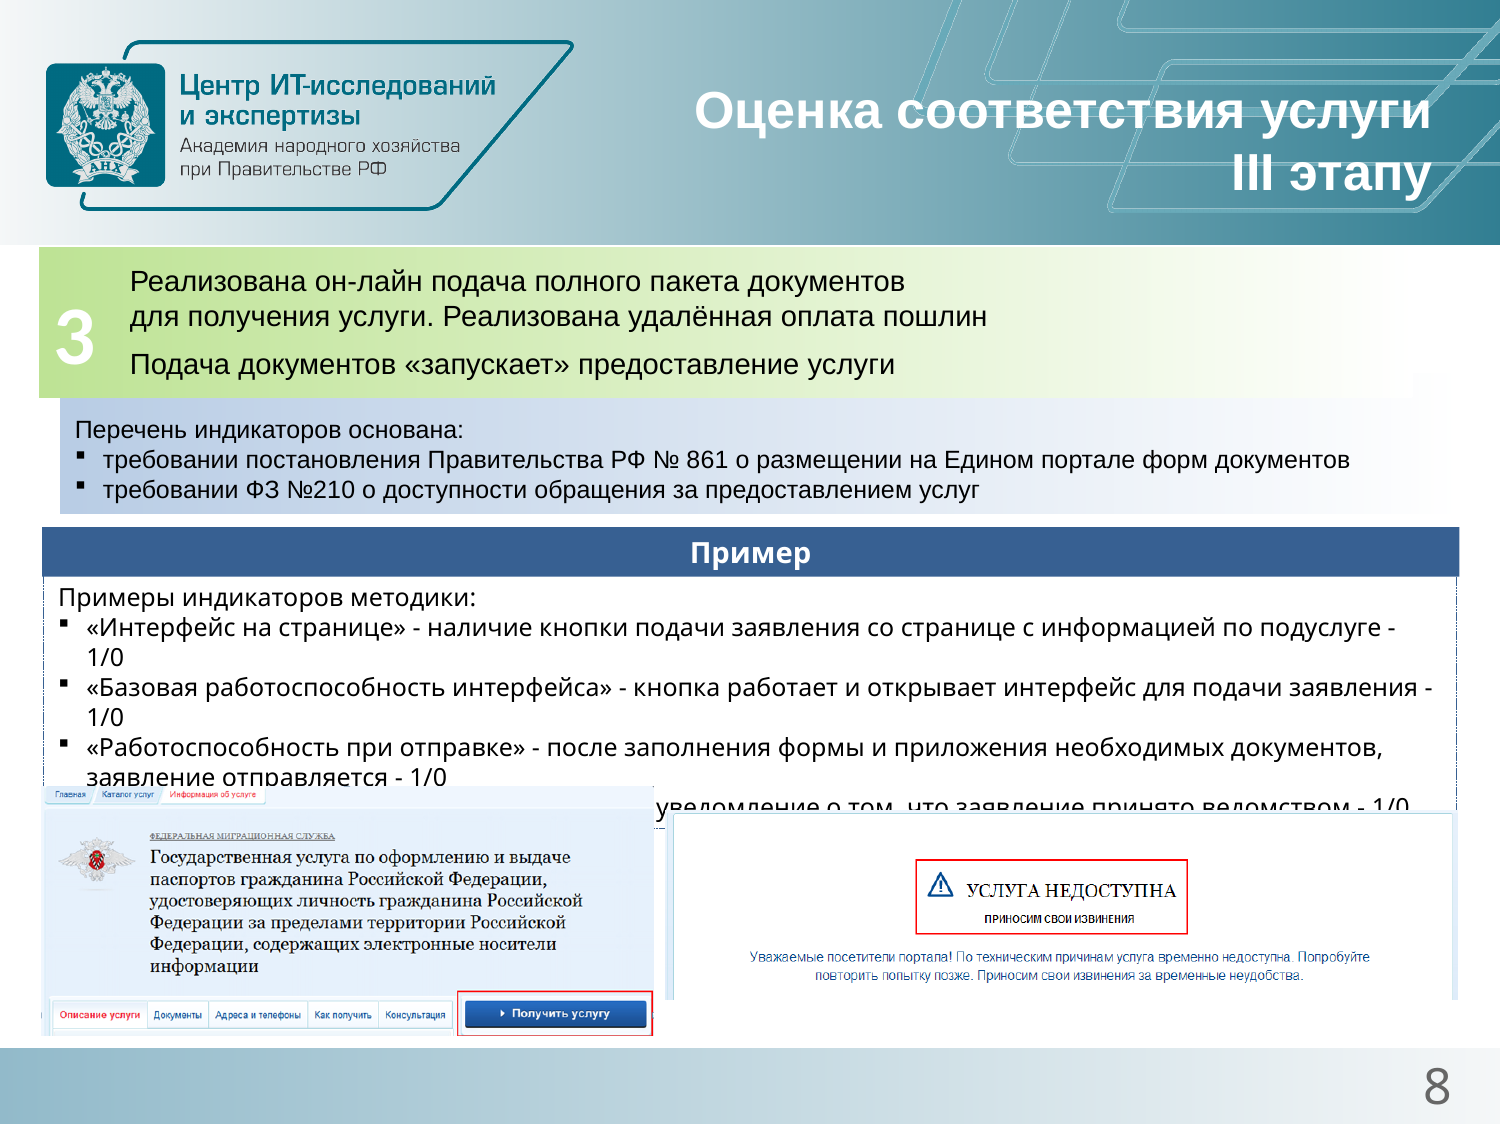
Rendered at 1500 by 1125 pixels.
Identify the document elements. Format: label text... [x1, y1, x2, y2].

text_box Оценка соответствия услуги III этапу [572, 45, 1461, 233]
text_box 8 [1376, 1046, 1500, 1122]
text_box Реализована он-лайн подача полного пакета документов для получения услуги. Реализована удалённая оплата пошлин Подача документов «запускает» предоставление услуги [115, 255, 1004, 388]
text_box Примеры индикаторов методики: «Интерфейс на странице» - наличие кнопки подачи заявления со странице с информацией по подуслуге - 1/0 «Базовая работоспособность интерфейса» - кнопка работает и открывает интерфейс для подачи заявления - 1/0 «Работоспособность при отправке» - после заполнения формы и приложения необходимых документов, заявление отправляется - 1/0 «Уведомление о принятии к рассмотрению» - уведомление о том, что заявление принято ведомством - 1/0 [43, 574, 1457, 812]
text_box 3 [39, 247, 1413, 398]
picture [45, 40, 574, 211]
picture [665, 810, 1458, 1000]
picture [40, 786, 654, 1037]
text_box Пример [42, 527, 1460, 577]
text_box Перечень индикаторов основана: требовании постановления Правительства РФ № 861 о размещении на Едином портале форм документов требовании ФЗ №210 о доступности обращения за предоставлением услуг [60, 373, 1457, 514]
picture [913, 0, 1500, 213]
